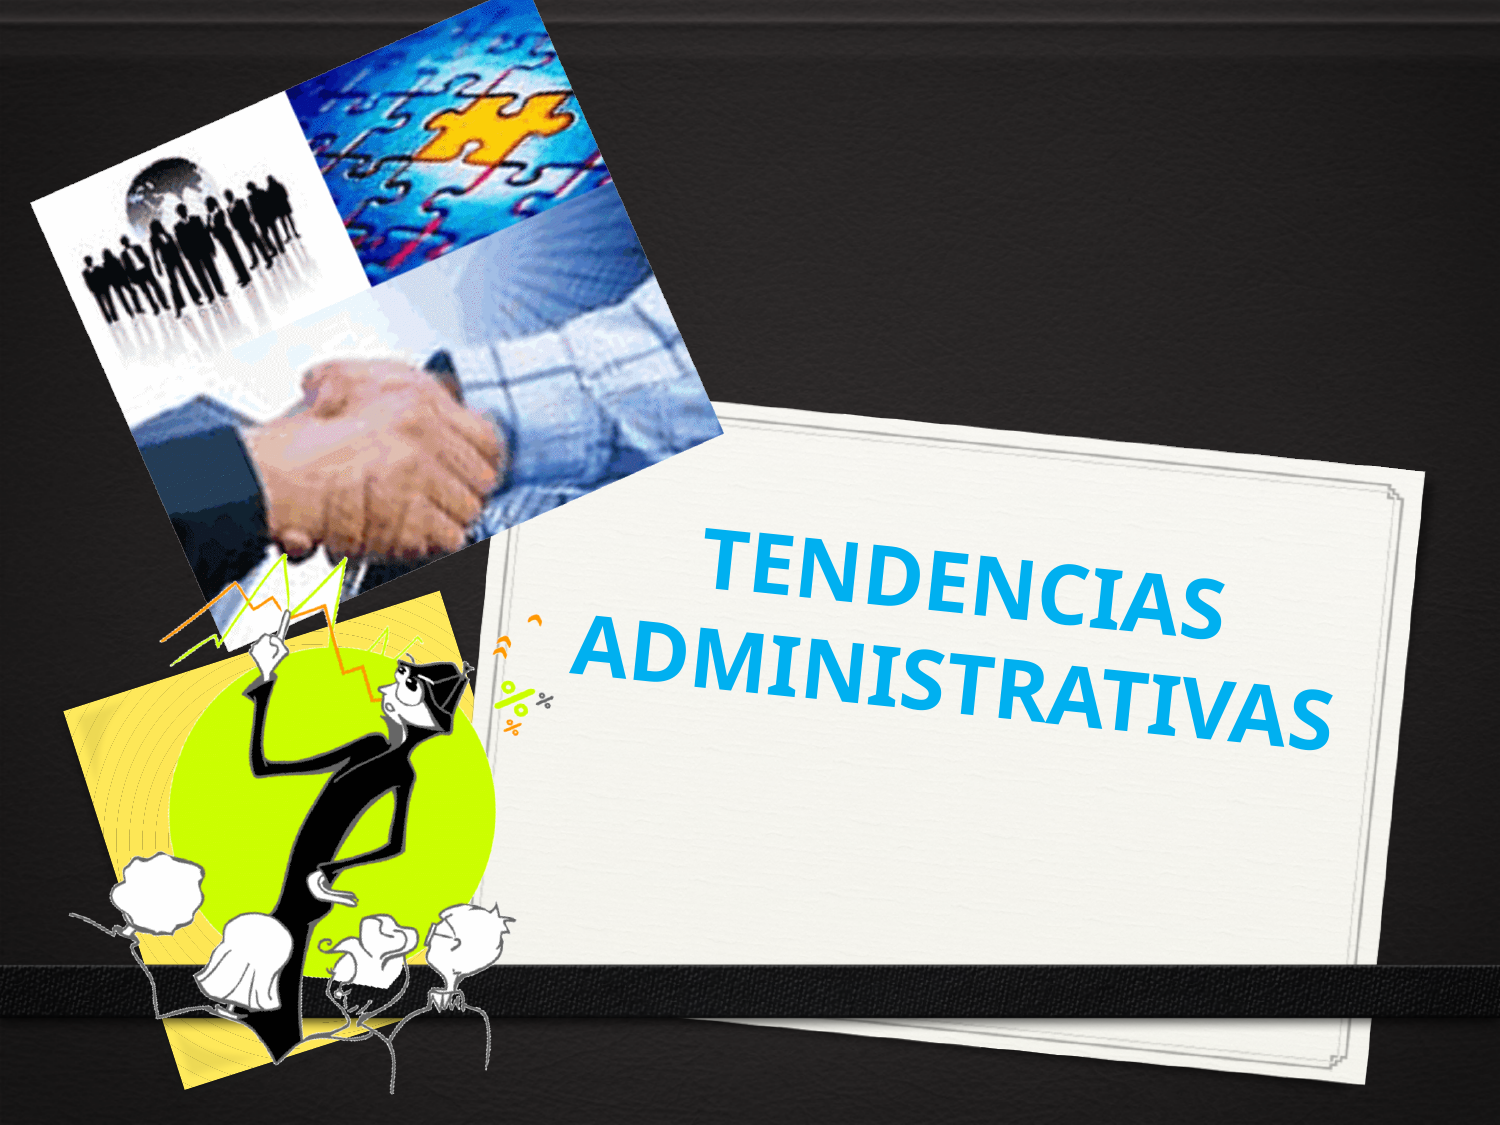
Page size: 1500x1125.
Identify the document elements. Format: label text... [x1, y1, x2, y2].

title TENDENCIAS ADMINISTRATIVAS [567, 417, 1436, 787]
picture [0, 0, 1500, 1125]
